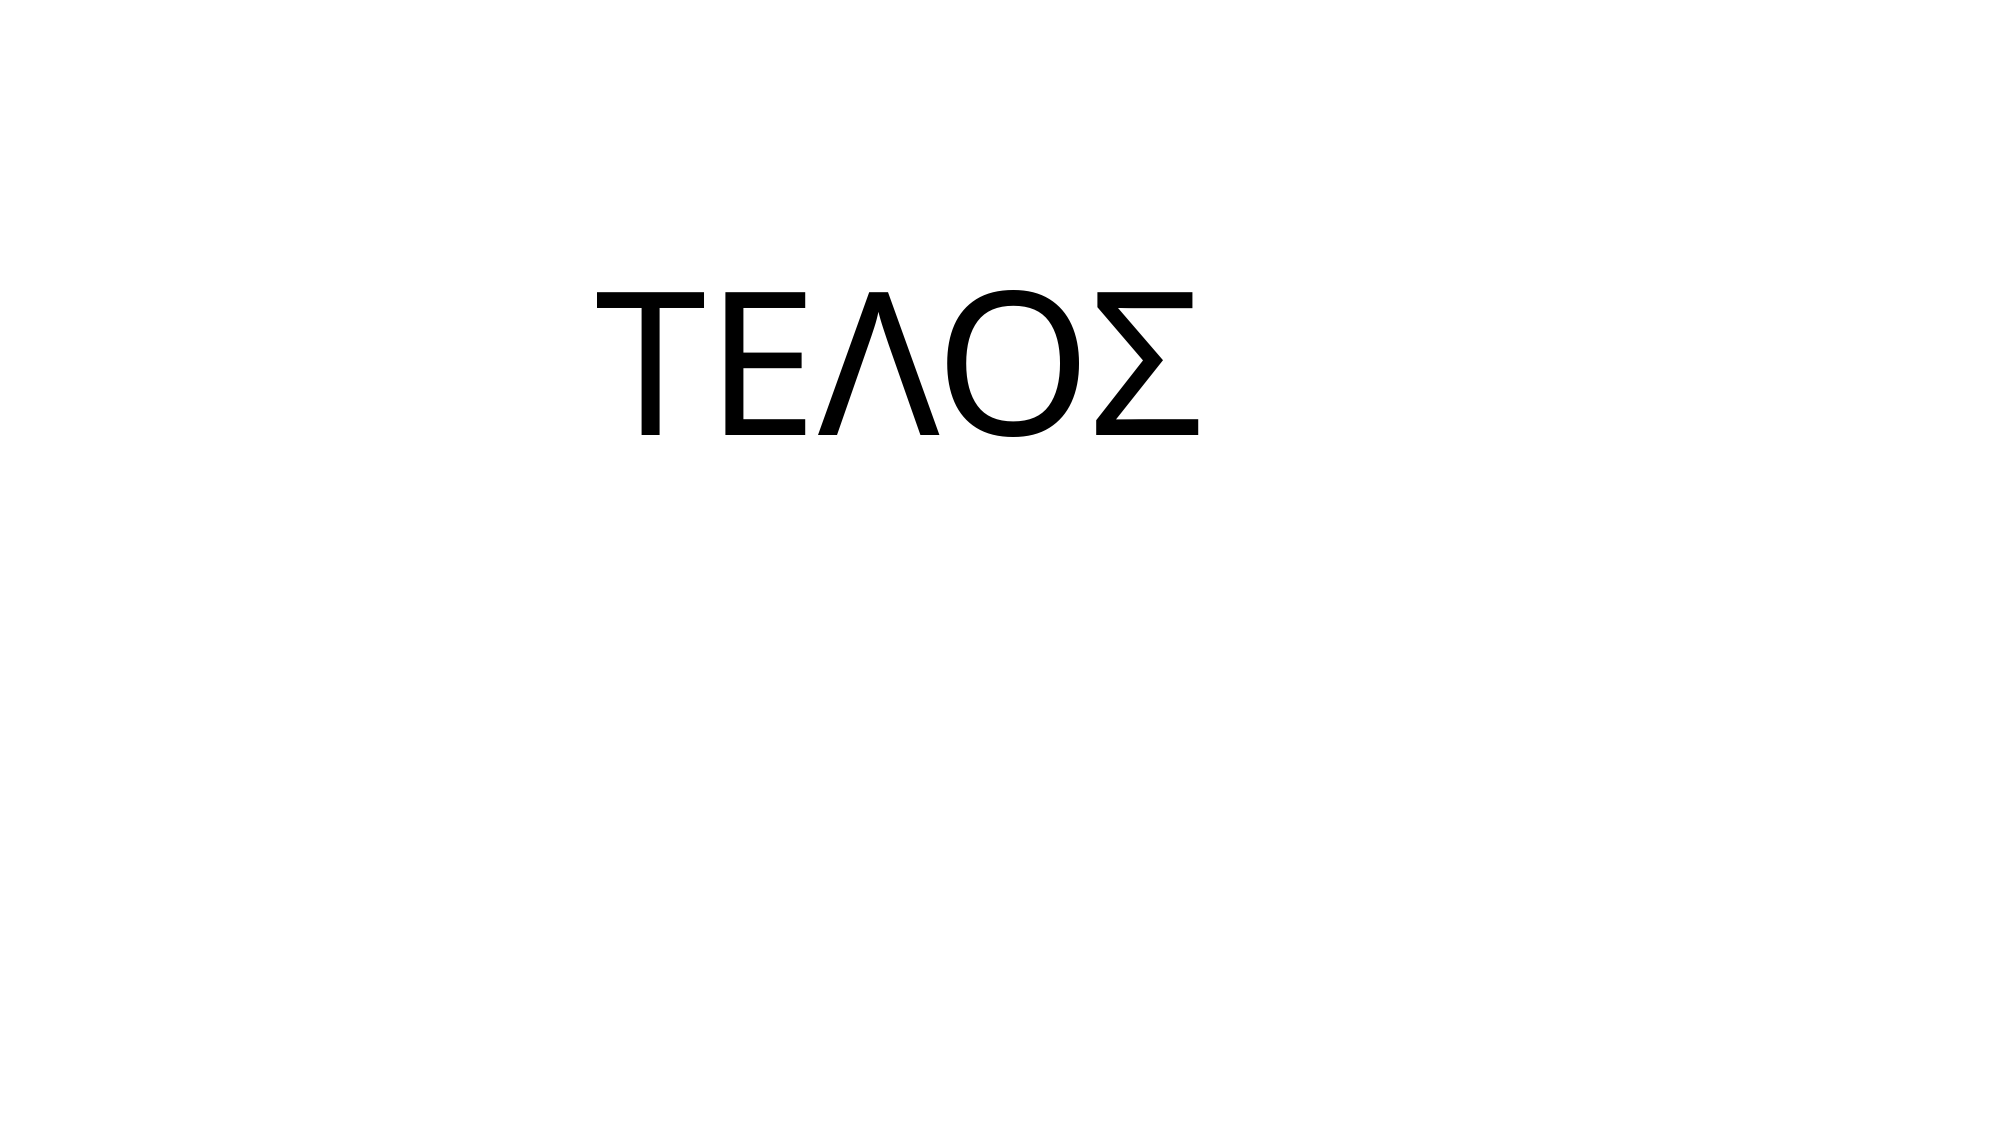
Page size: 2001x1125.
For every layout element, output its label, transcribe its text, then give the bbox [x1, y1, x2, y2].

title ΤΕΛΟΣ [580, 262, 2000, 480]
